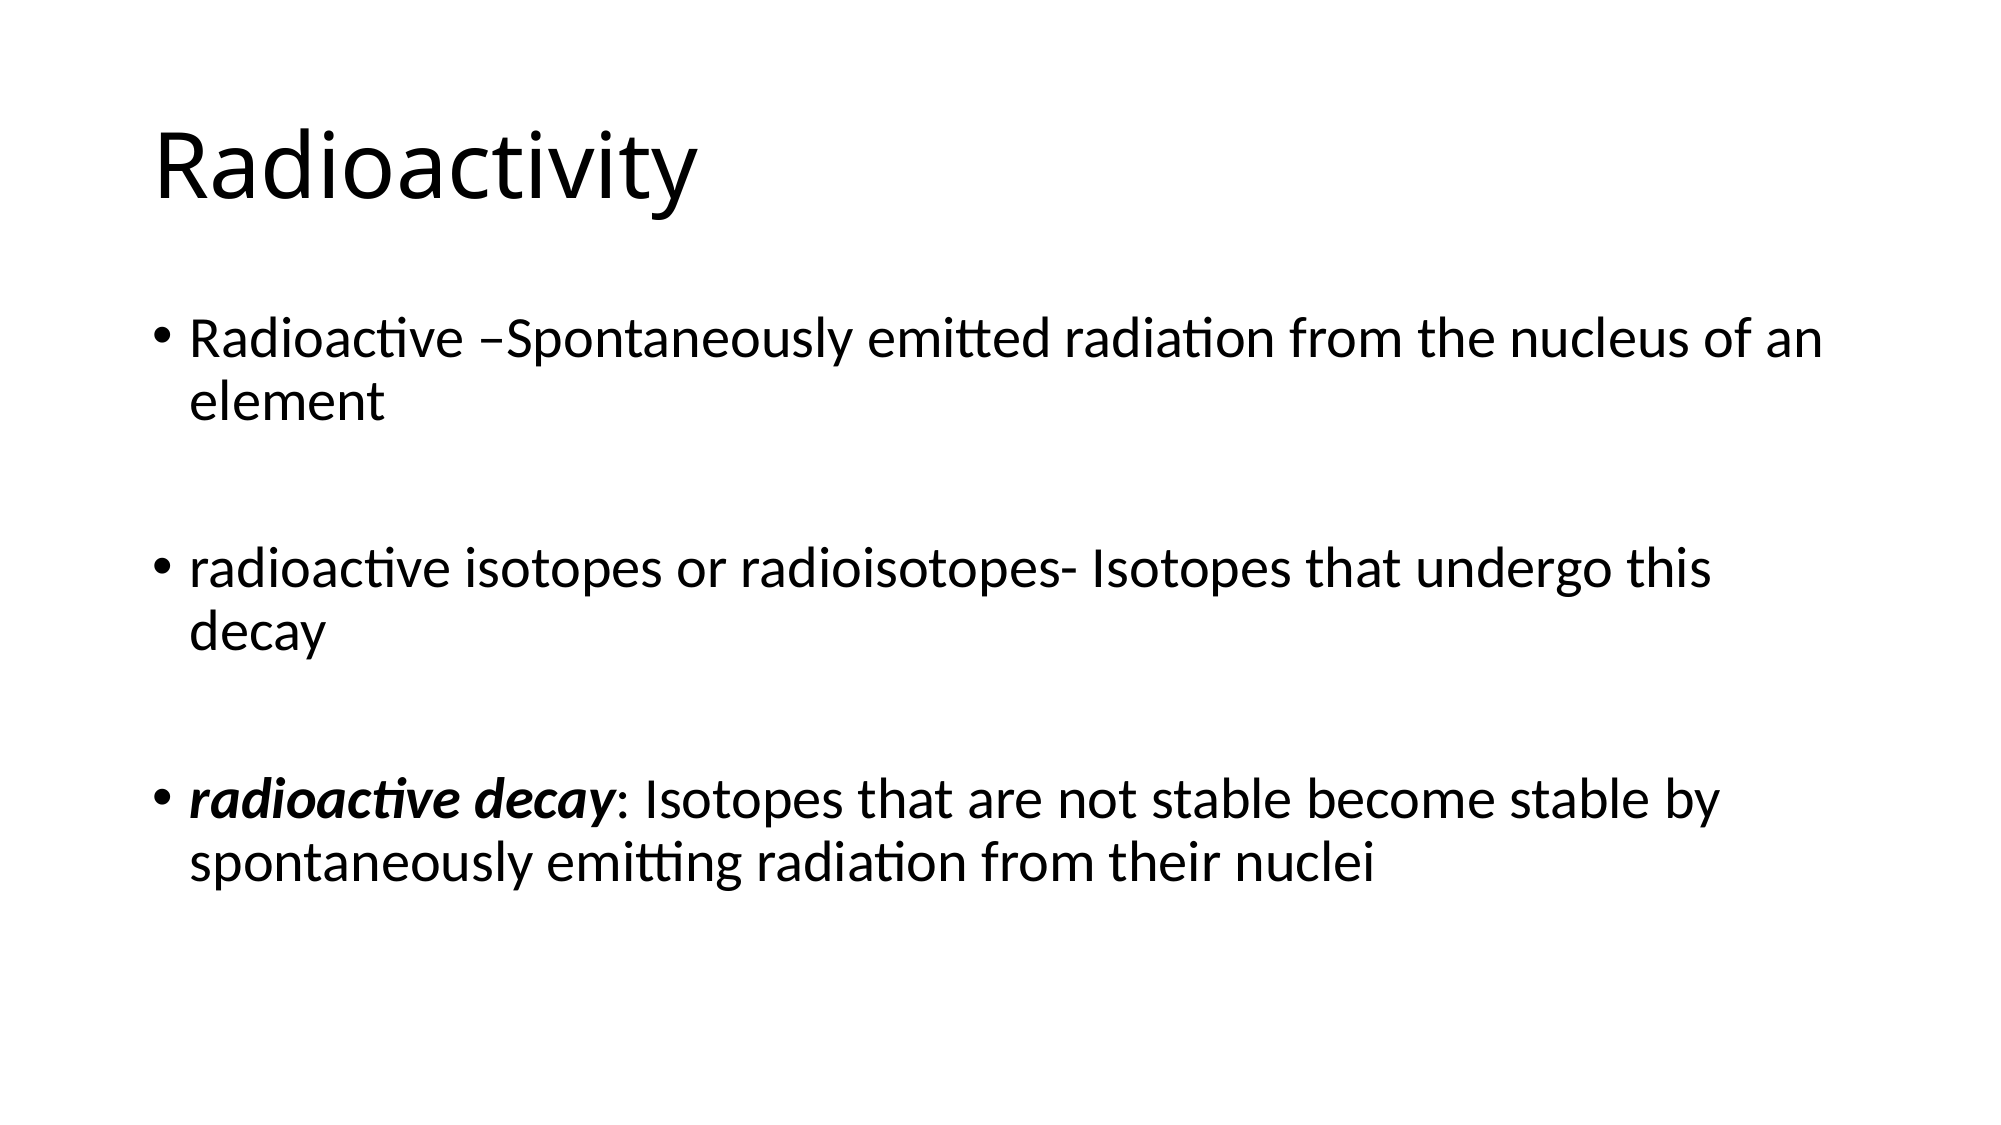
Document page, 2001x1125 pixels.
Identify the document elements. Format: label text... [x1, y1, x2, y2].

title Radioactivity [137, 59, 1863, 278]
list Radioactive –Spontaneously emitted radiation from the nucleus of an element radioactive isotopes or radioisotopes- Isotopes that undergo this decay radioactive decay: Isotopes that are not stable become stable by spontaneously emitting radiation from their nuclei [137, 299, 1863, 1014]
